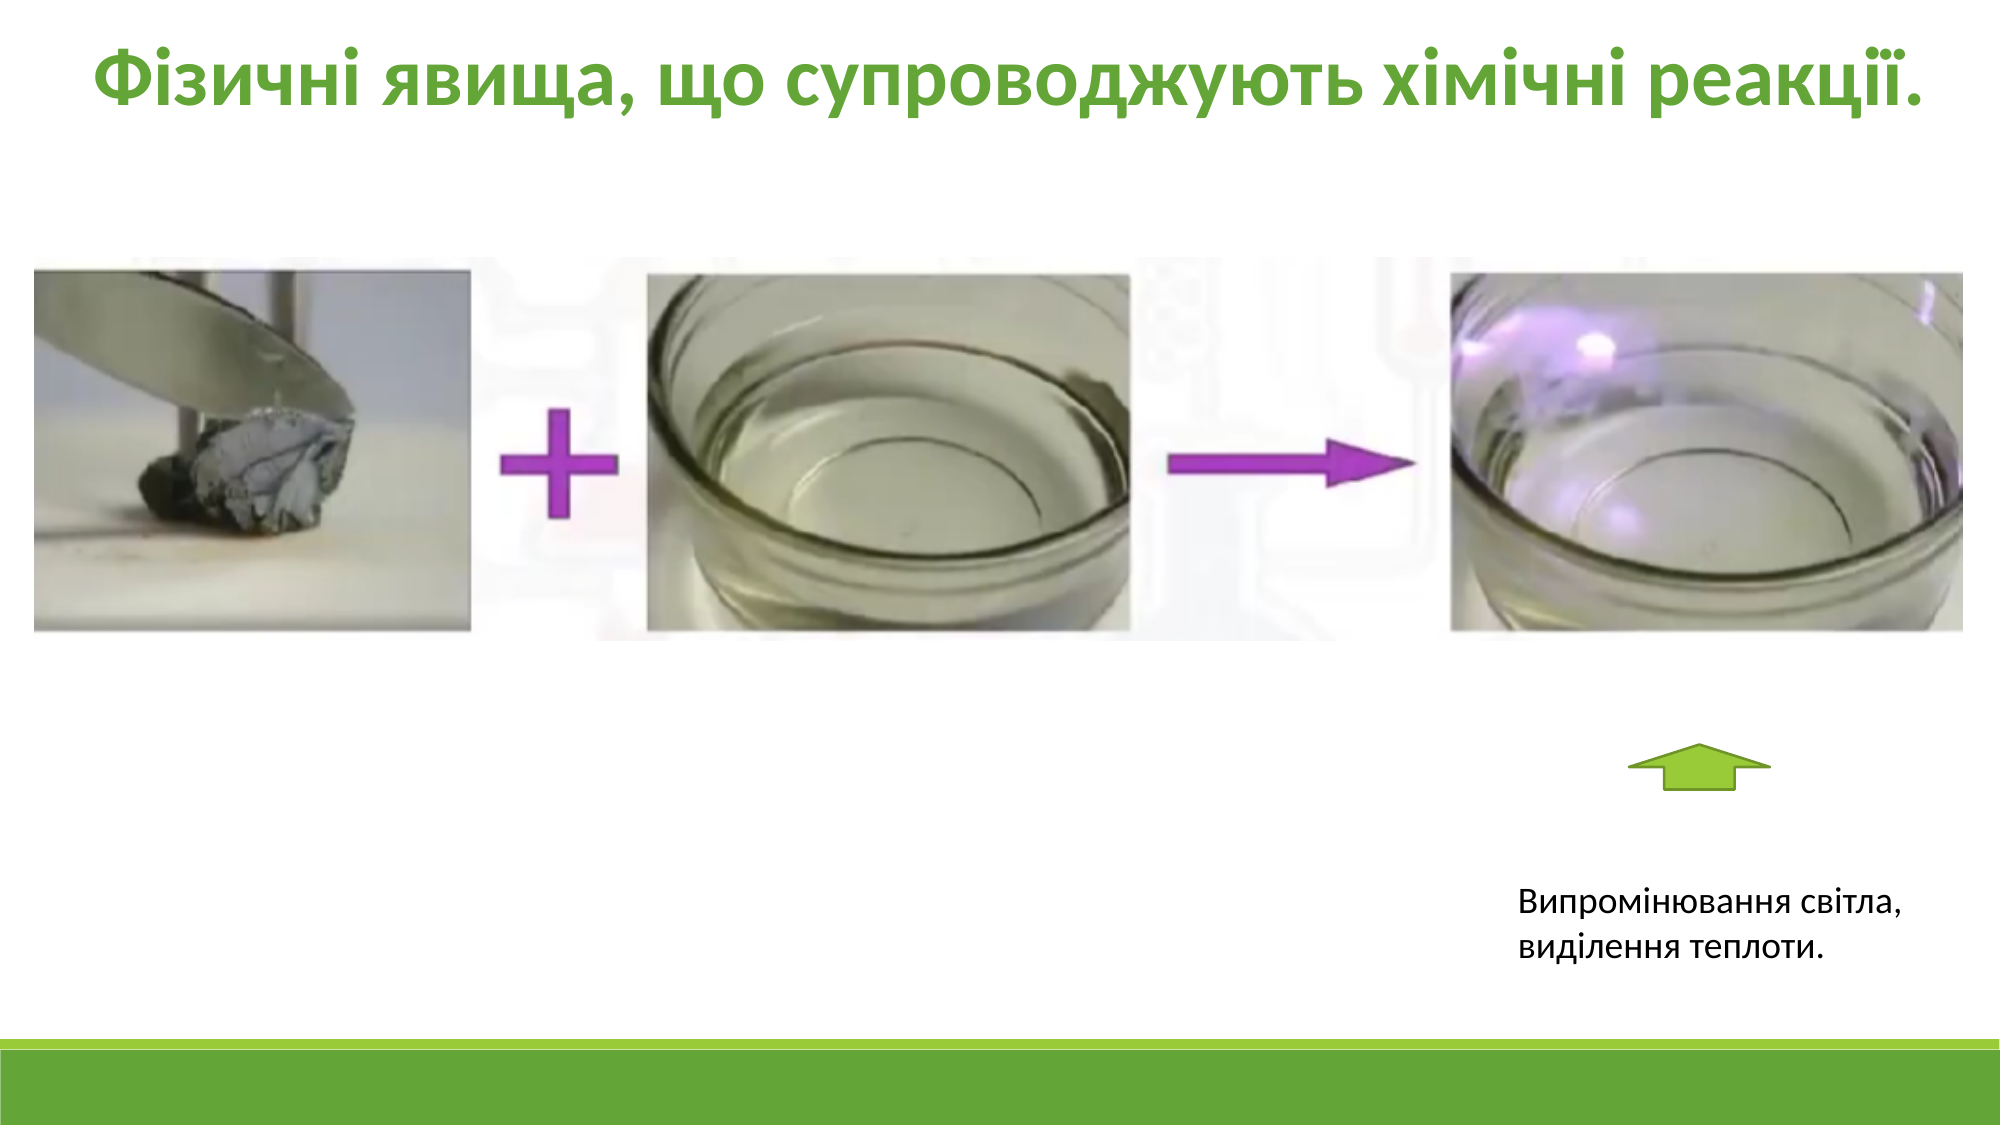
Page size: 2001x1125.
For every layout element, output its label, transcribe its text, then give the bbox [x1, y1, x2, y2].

text_box [1628, 744, 1770, 790]
text_box Фізичні явища, що супроводжують хімічні реакції. [34, 15, 1986, 130]
text_box Випромінювання світла, виділення теплоти. [1503, 868, 1963, 974]
picture [34, 257, 1963, 641]
